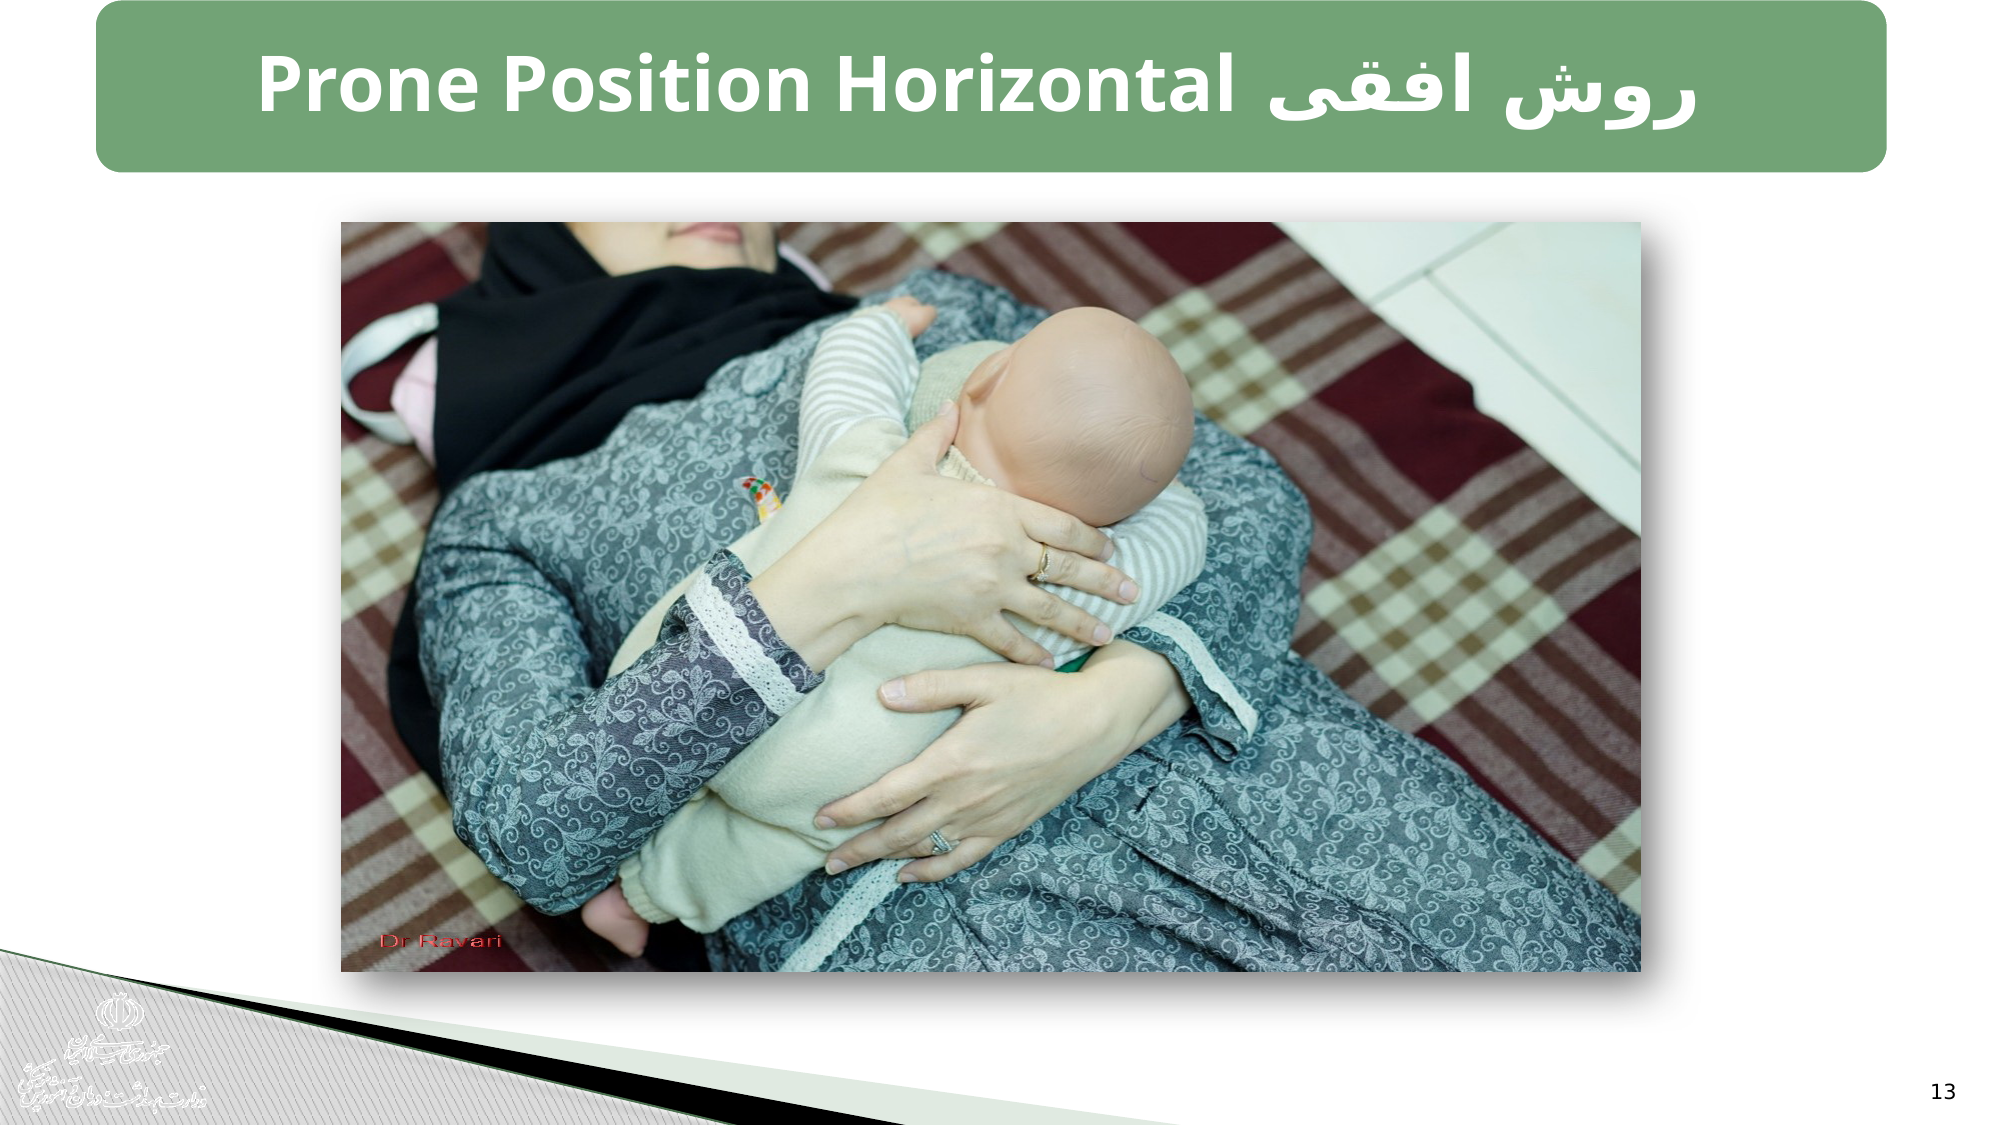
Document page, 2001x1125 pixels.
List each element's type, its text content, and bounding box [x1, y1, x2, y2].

picture [341, 221, 1641, 973]
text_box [90, 0, 1892, 178]
slide_number 13 [1891, 1051, 1972, 1112]
